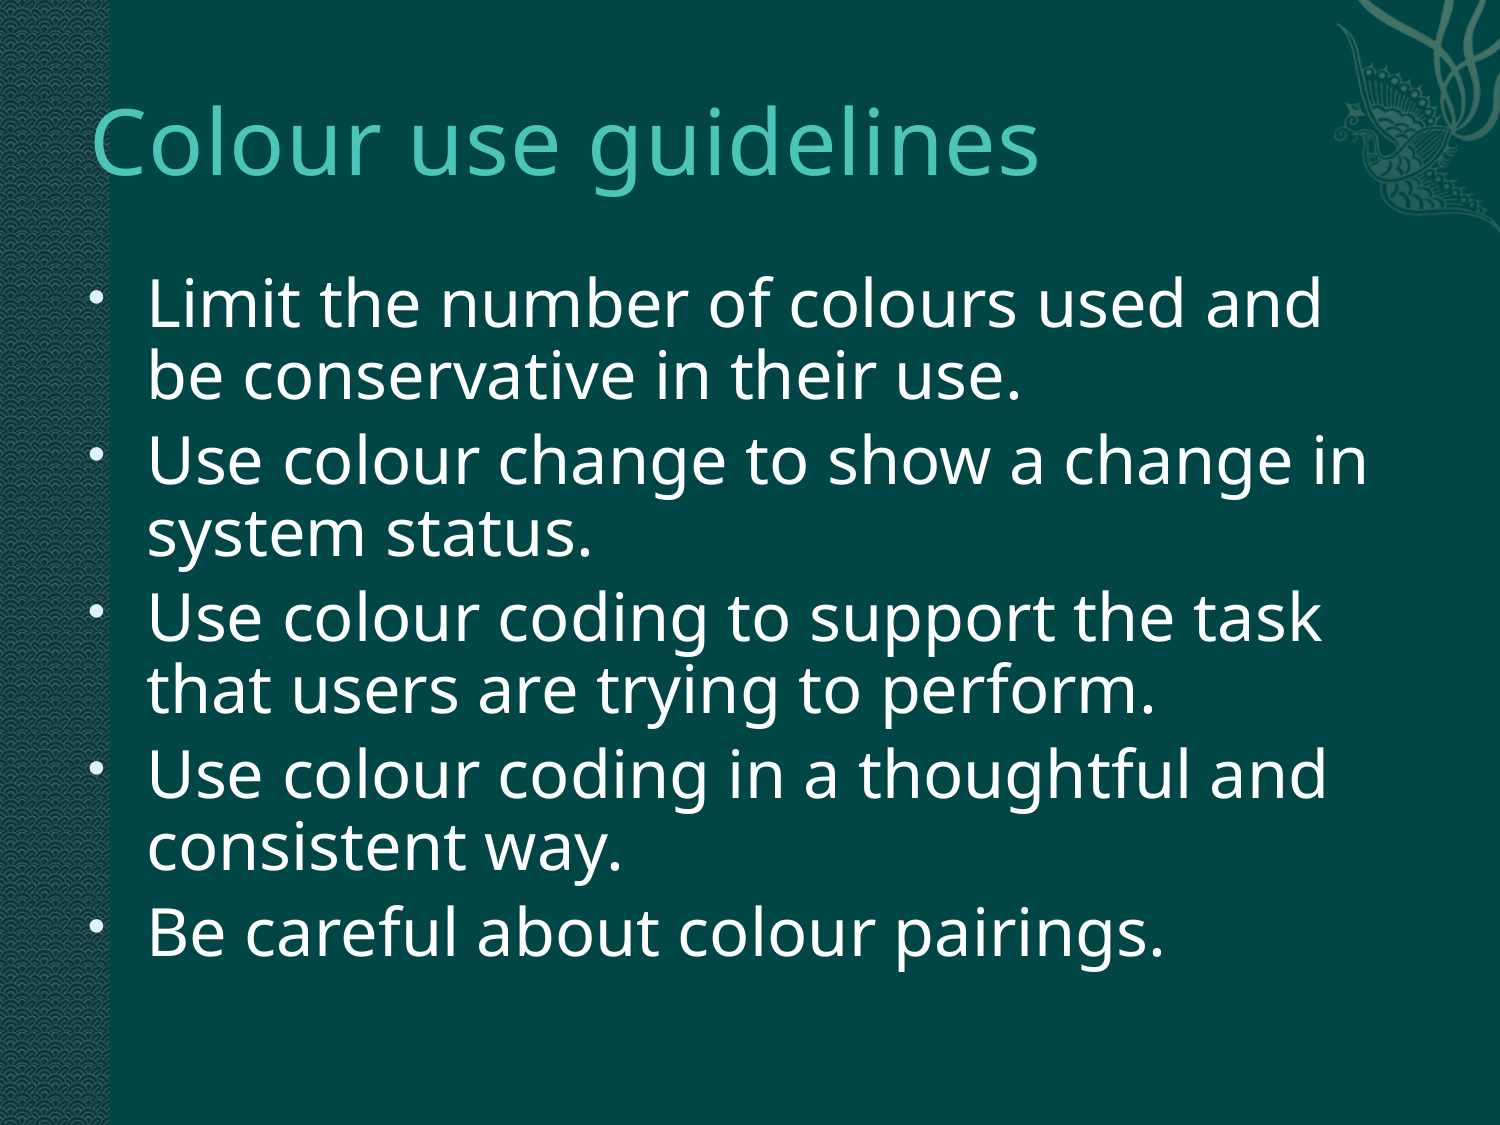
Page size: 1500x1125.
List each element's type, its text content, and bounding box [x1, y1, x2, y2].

title Colour use guidelines [75, 45, 1351, 233]
list Limit the number of colours used and be conservative in their use. Use colour change to show a change in system status. Use colour coding to support the task that users are trying to perform. Use colour coding in a thoughtful and consistent way. Be careful about colour pairings. [75, 262, 1425, 1005]
picture [0, 0, 110, 1125]
